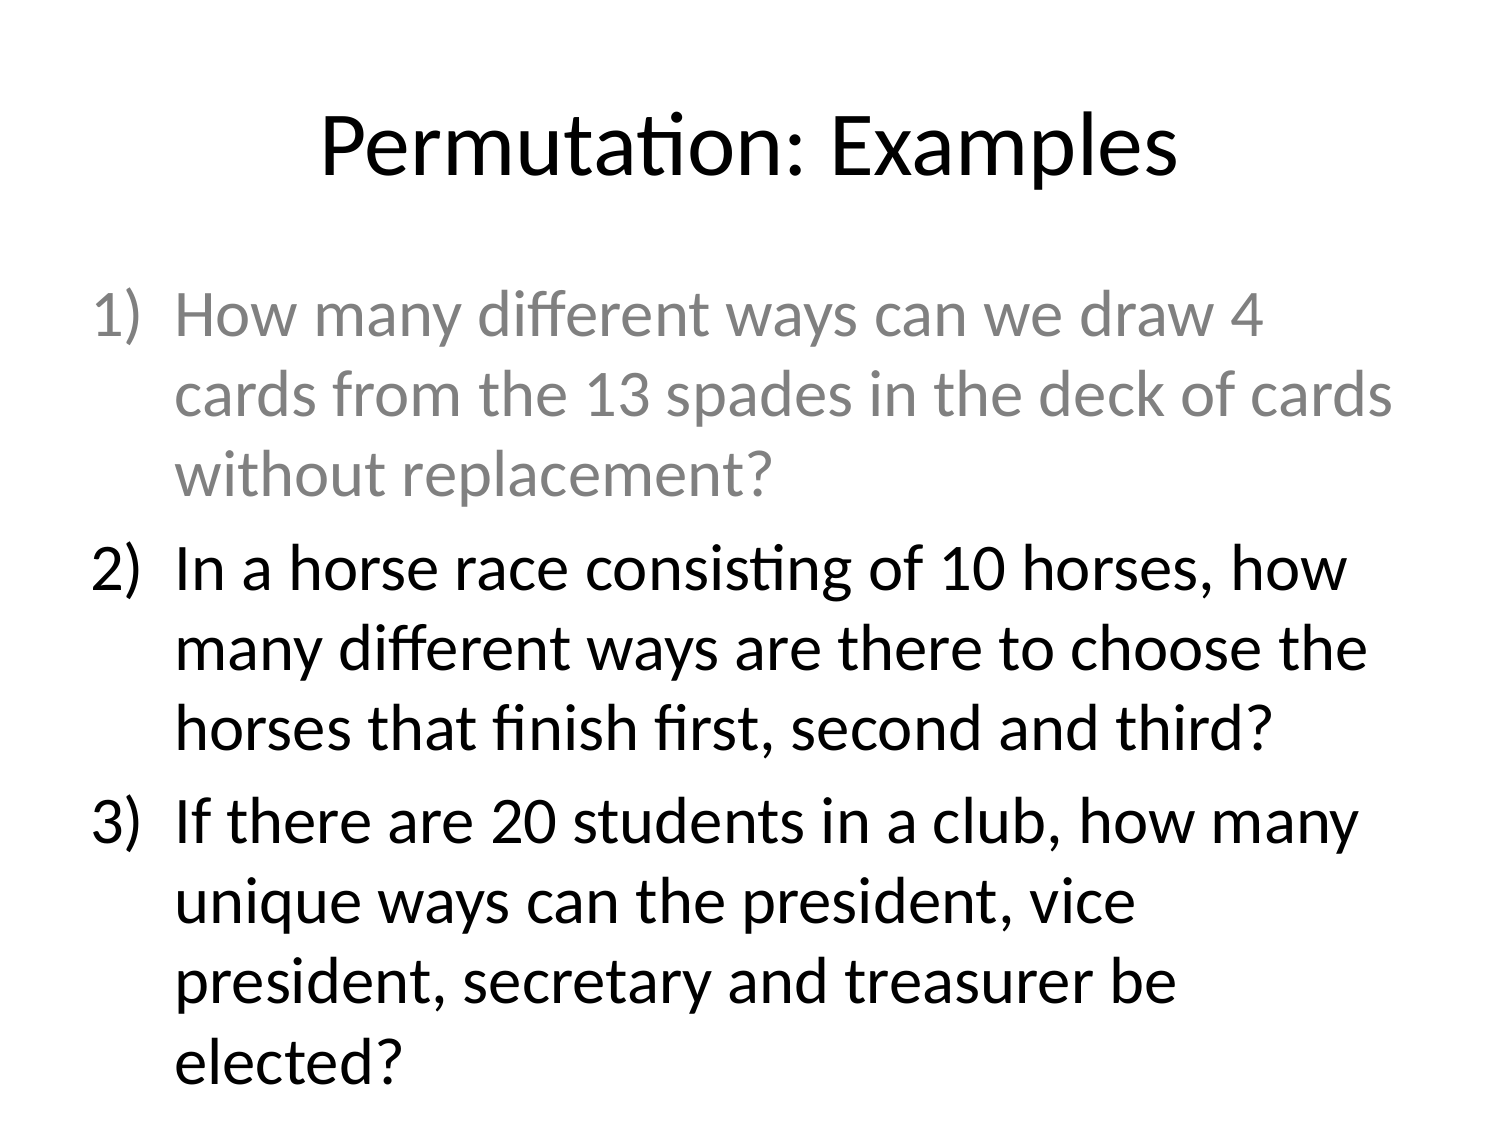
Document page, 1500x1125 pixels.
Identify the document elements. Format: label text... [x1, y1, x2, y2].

list How many different ways can we draw 4 cards from the 13 spades in the deck of cards without replacement? In a horse race consisting of 10 horses, how many different ways are there to choose the horses that finish first, second and third? If there are 20 students in a club, how many unique ways can the president, vice president, secretary and treasurer be elected? [75, 262, 1425, 1125]
title Permutation: Examples [75, 45, 1425, 233]
